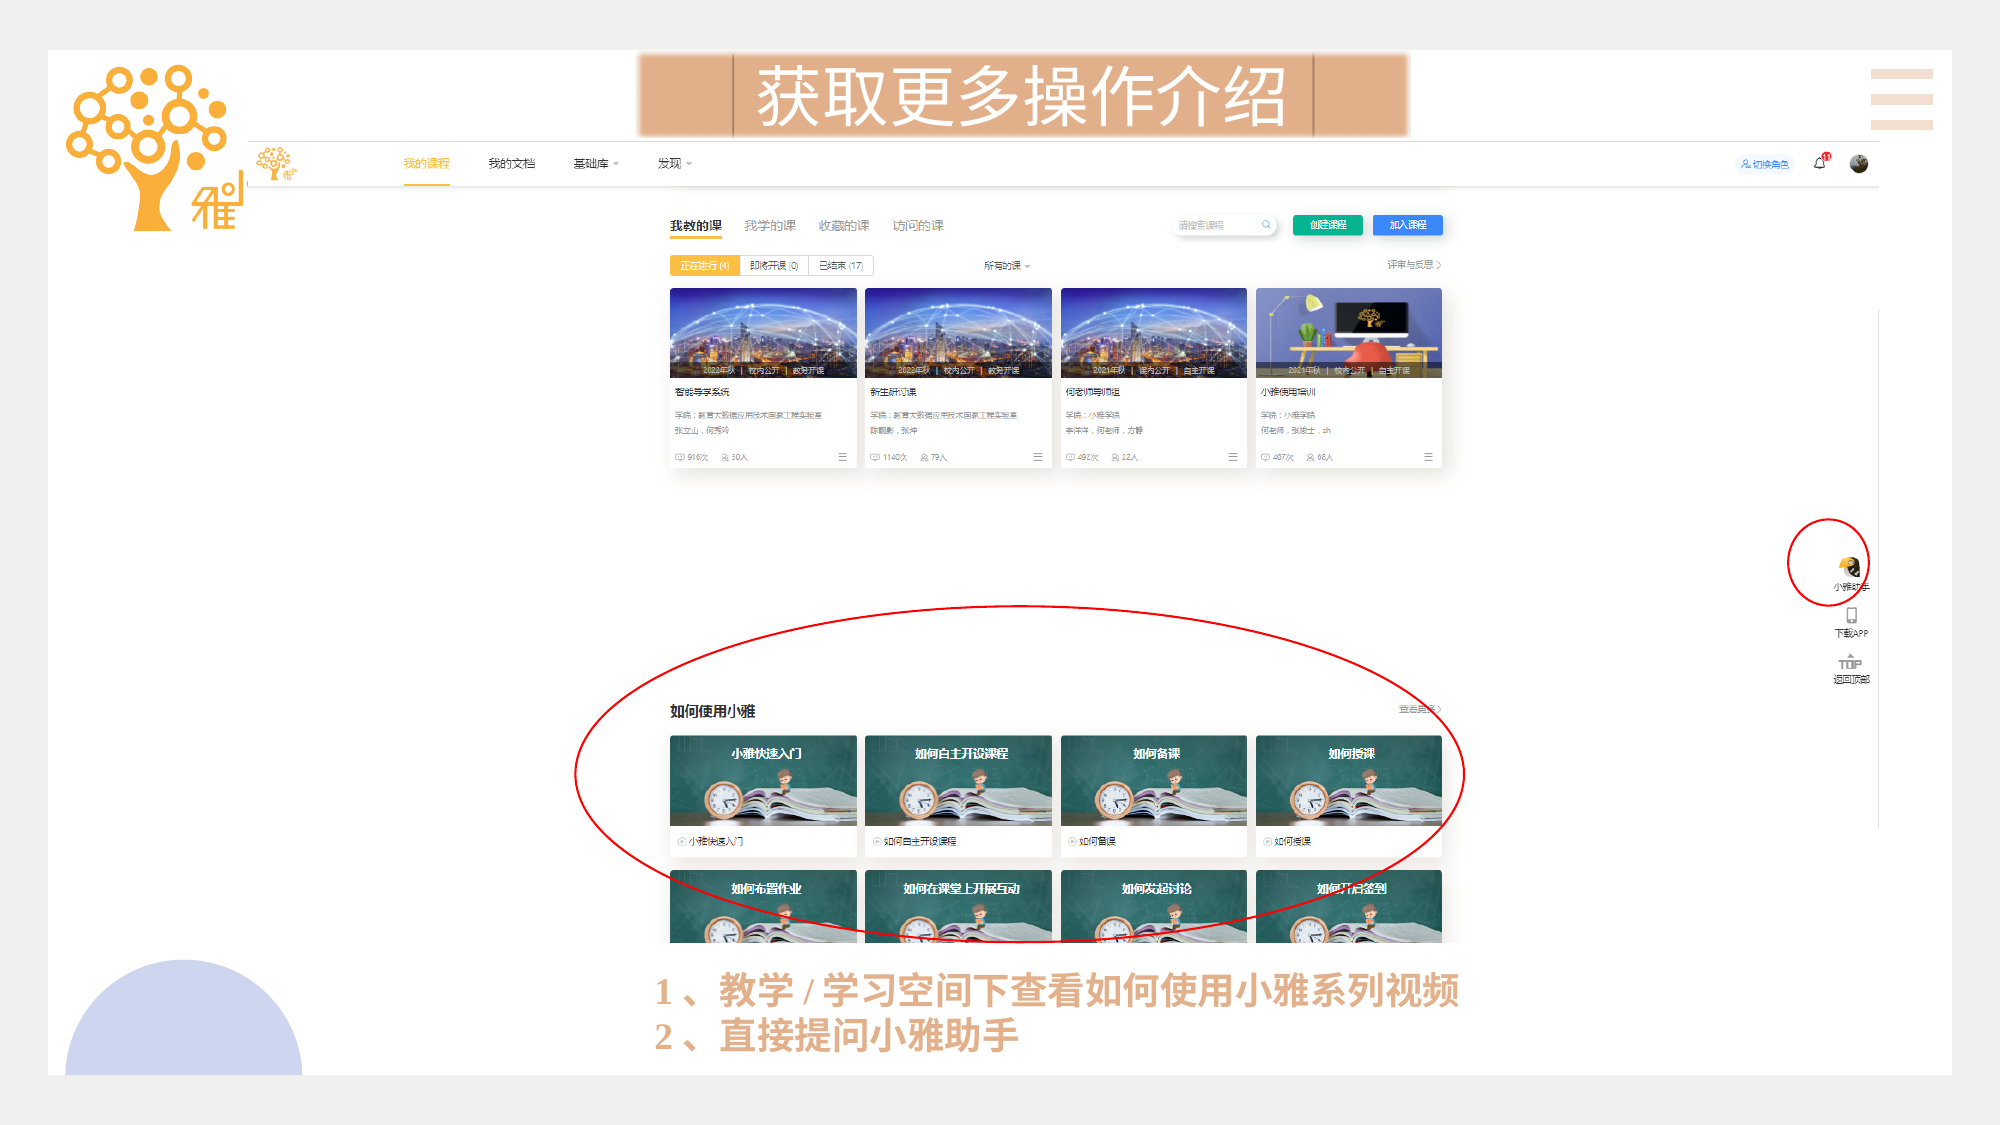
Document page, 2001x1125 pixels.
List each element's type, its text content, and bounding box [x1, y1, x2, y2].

picture [40, 18, 1879, 943]
text_box 获取更多操作介绍 [643, 59, 1403, 132]
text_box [546, 943, 1488, 1066]
